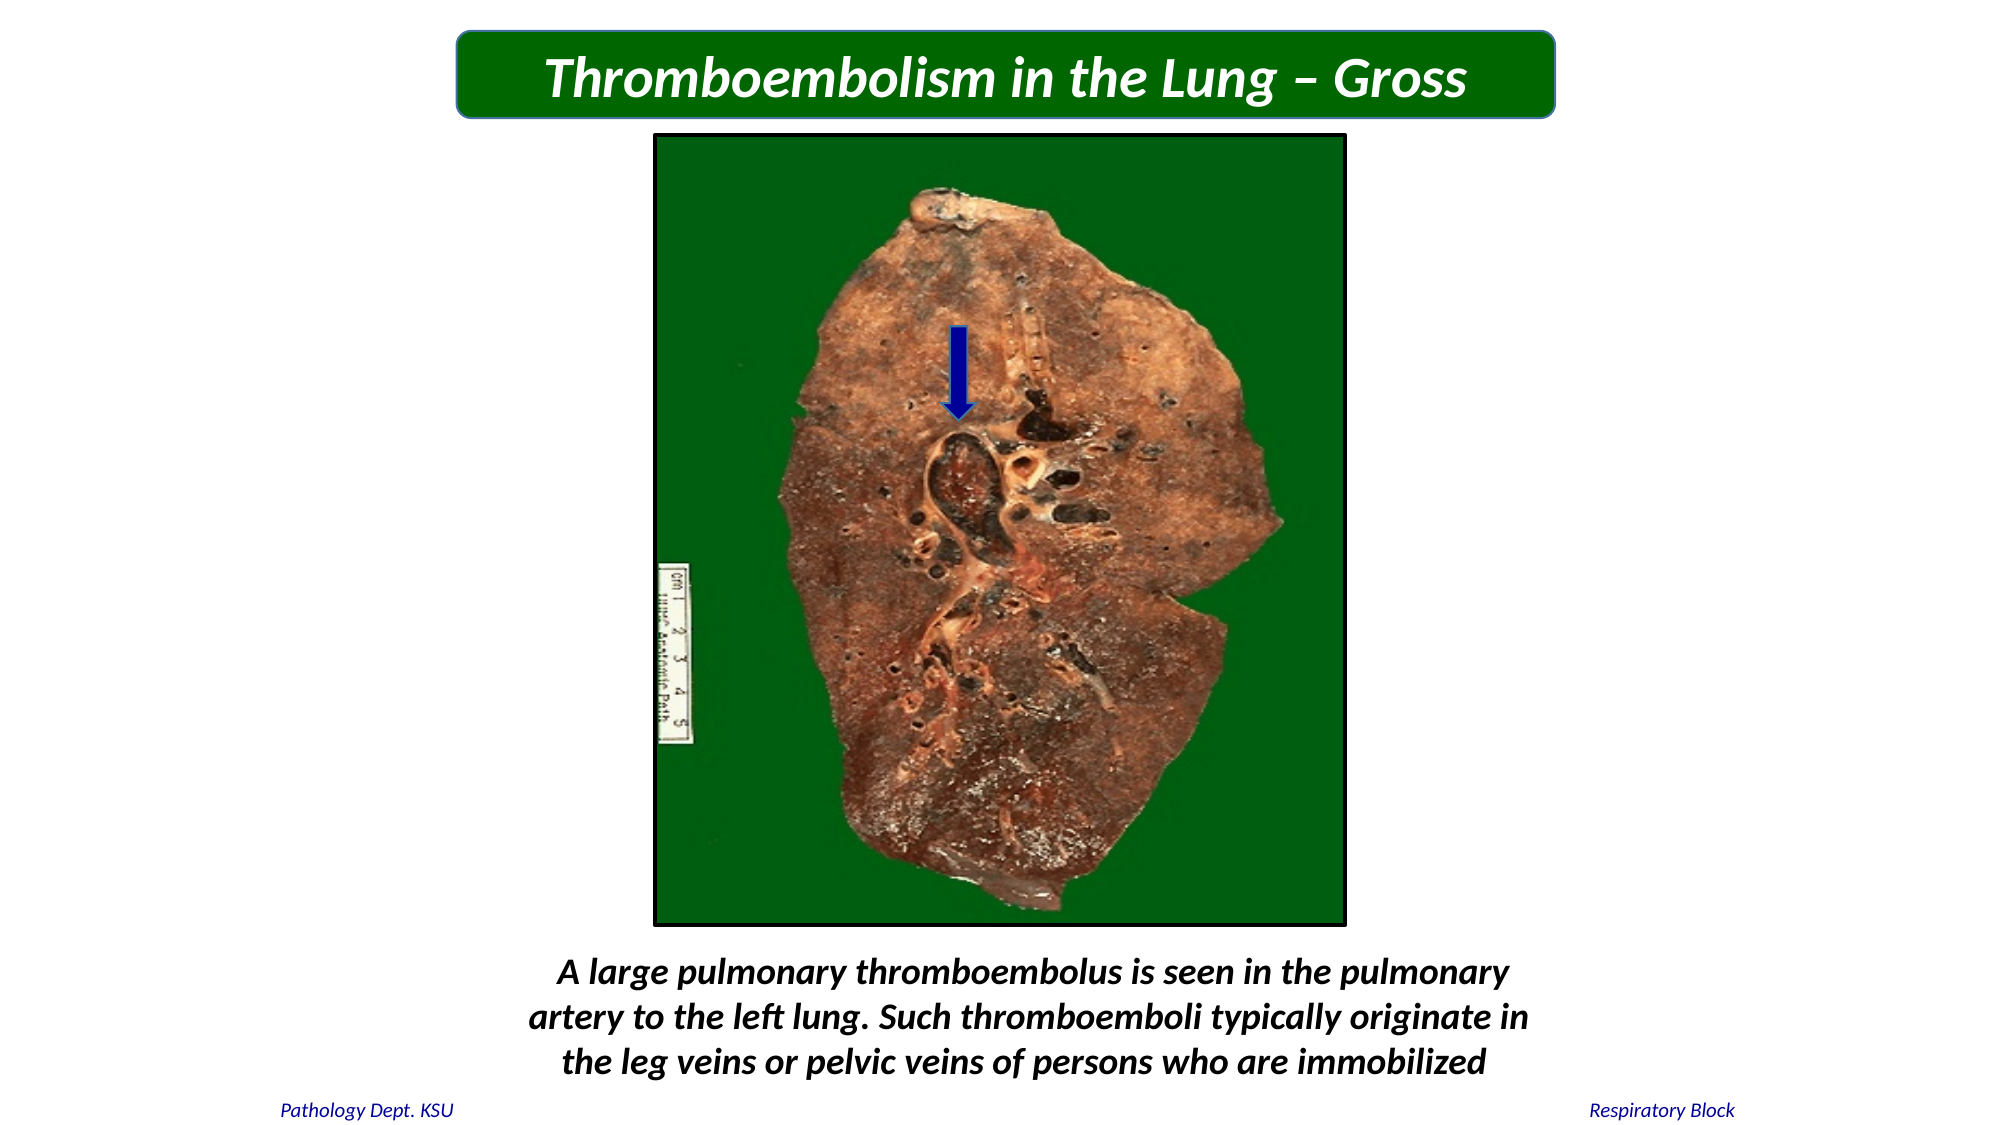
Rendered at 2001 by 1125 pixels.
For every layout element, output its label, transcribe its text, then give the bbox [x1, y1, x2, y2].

picture [657, 137, 1343, 923]
text_box Thromboembolism in the Lung – Gross [455, 29, 1557, 120]
text_box A large pulmonary thromboembolus is seen in the pulmonary artery to the left lung. Such thromboemboli typically originate in the leg veins or pelvic veins of persons who are immobilized [432, 939, 1626, 1089]
text_box Respiratory Block [1566, 1089, 1750, 1125]
text_box Pathology Dept. KSU [249, 1089, 469, 1125]
